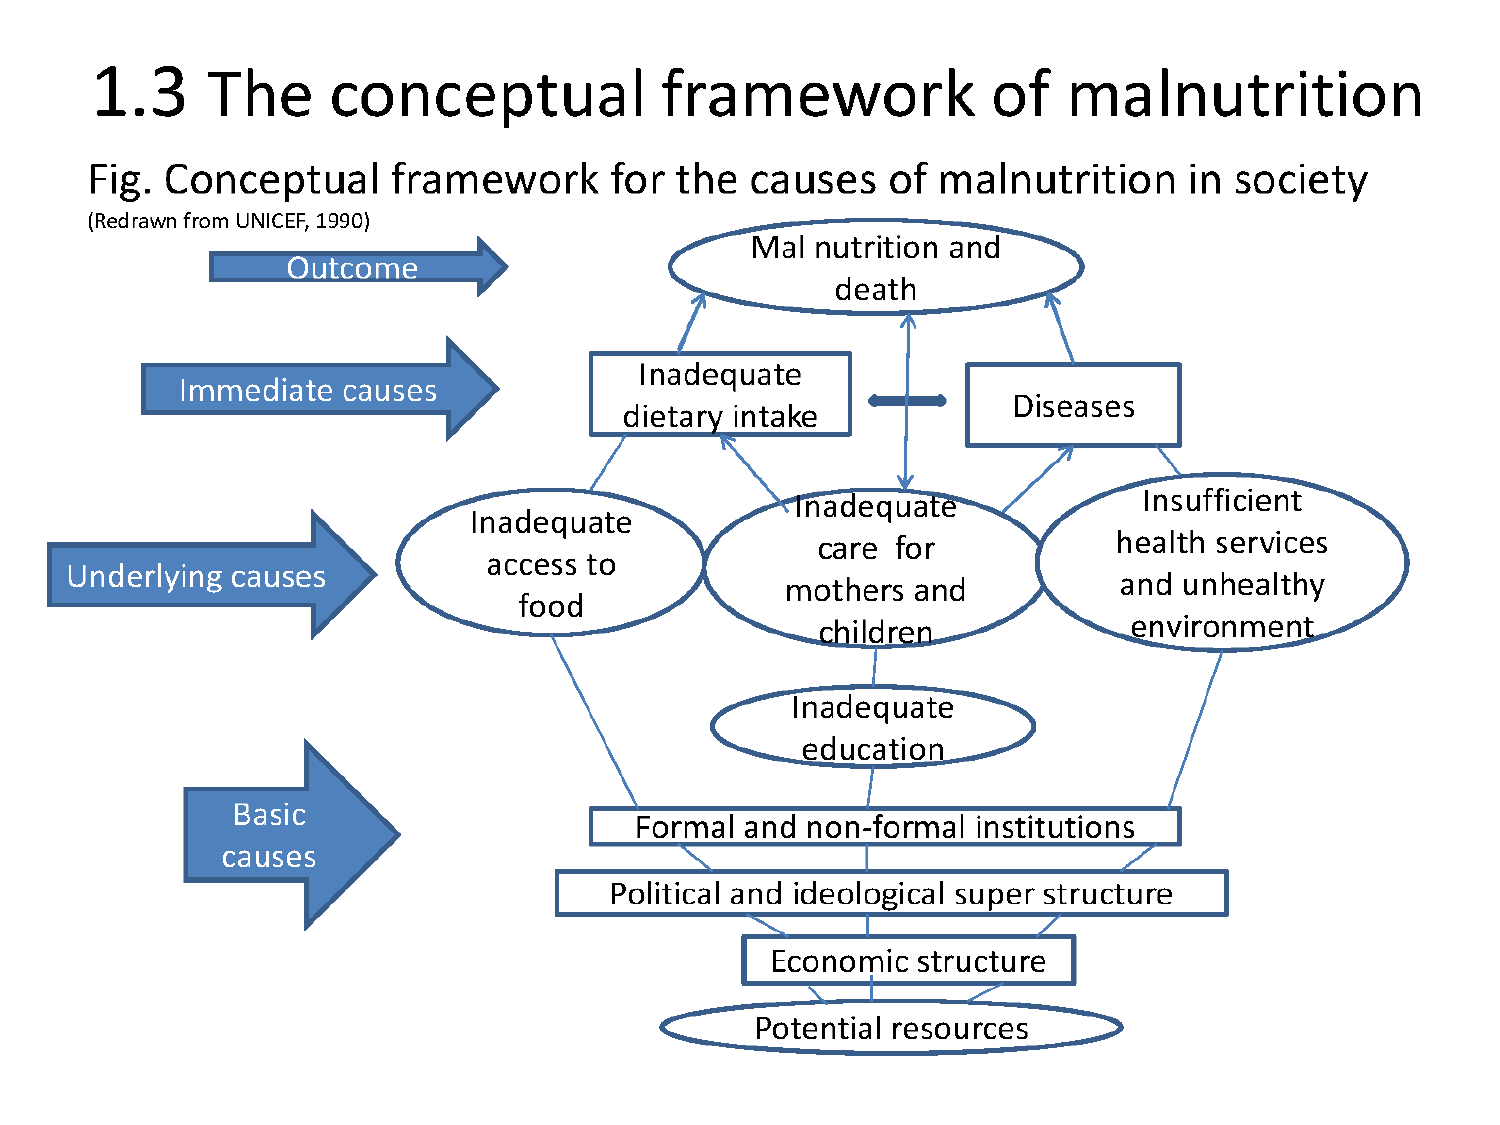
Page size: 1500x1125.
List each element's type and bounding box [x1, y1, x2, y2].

list [37, 37, 1451, 1088]
